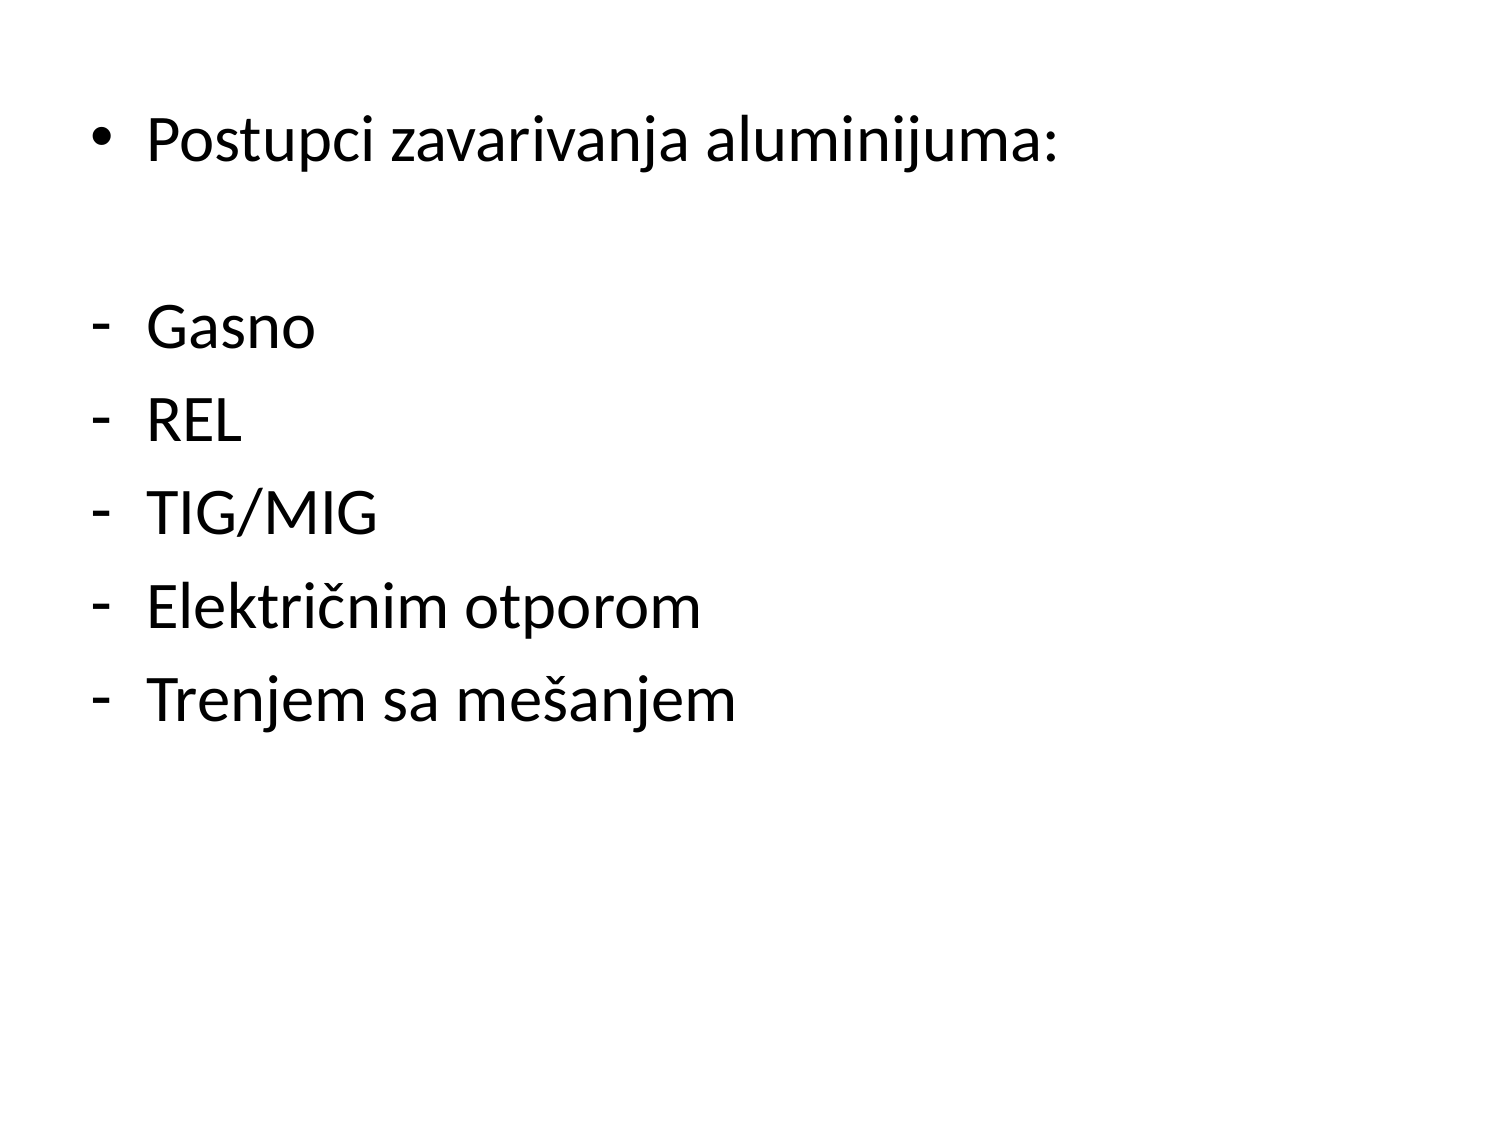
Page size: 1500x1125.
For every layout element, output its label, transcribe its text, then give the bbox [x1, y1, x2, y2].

list Postupci zavarivanja aluminijuma: Gasno REL TIG/MIG Električnim otporom Trenjem sa mešanjem [75, 87, 1425, 1005]
